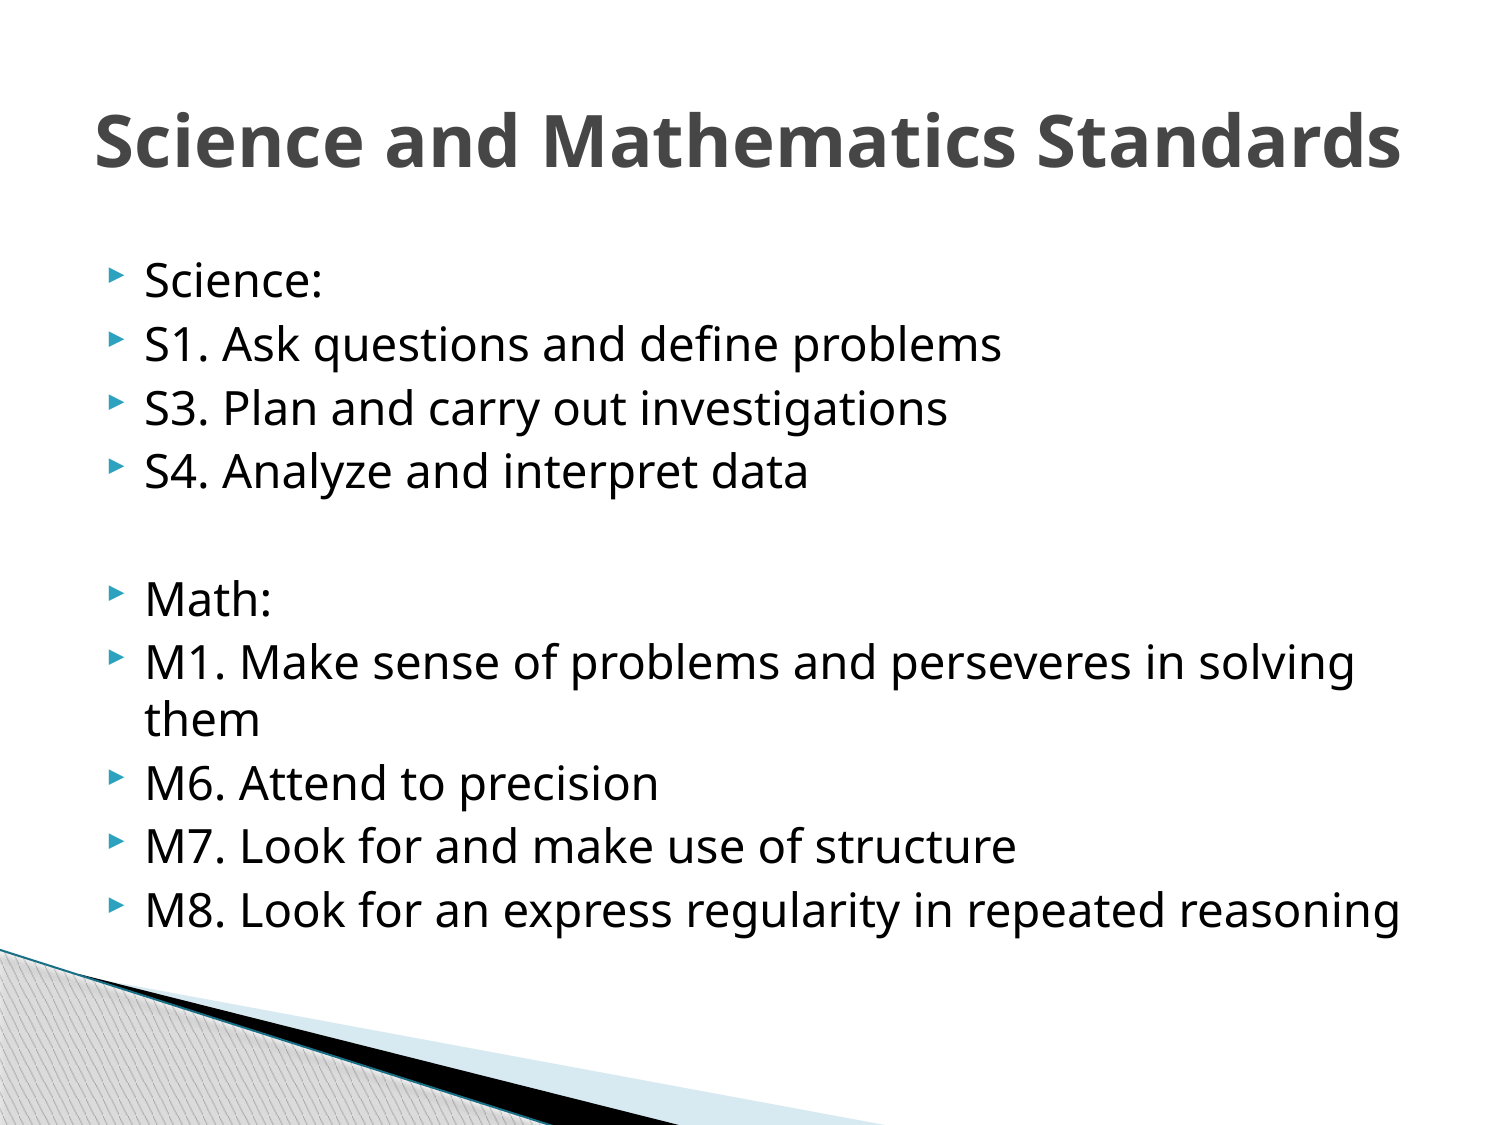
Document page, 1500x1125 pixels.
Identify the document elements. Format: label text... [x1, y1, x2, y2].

title Science and Mathematics Standards [75, 45, 1425, 233]
list Science: S1. Ask questions and define problems S3. Plan and carry out investigations S4. Analyze and interpret data Math: M1. Make sense of problems and perseveres in solving them M6. Attend to precision M7. Look for and make use of structure M8. Look for an express regularity in repeated reasoning [75, 243, 1425, 986]
